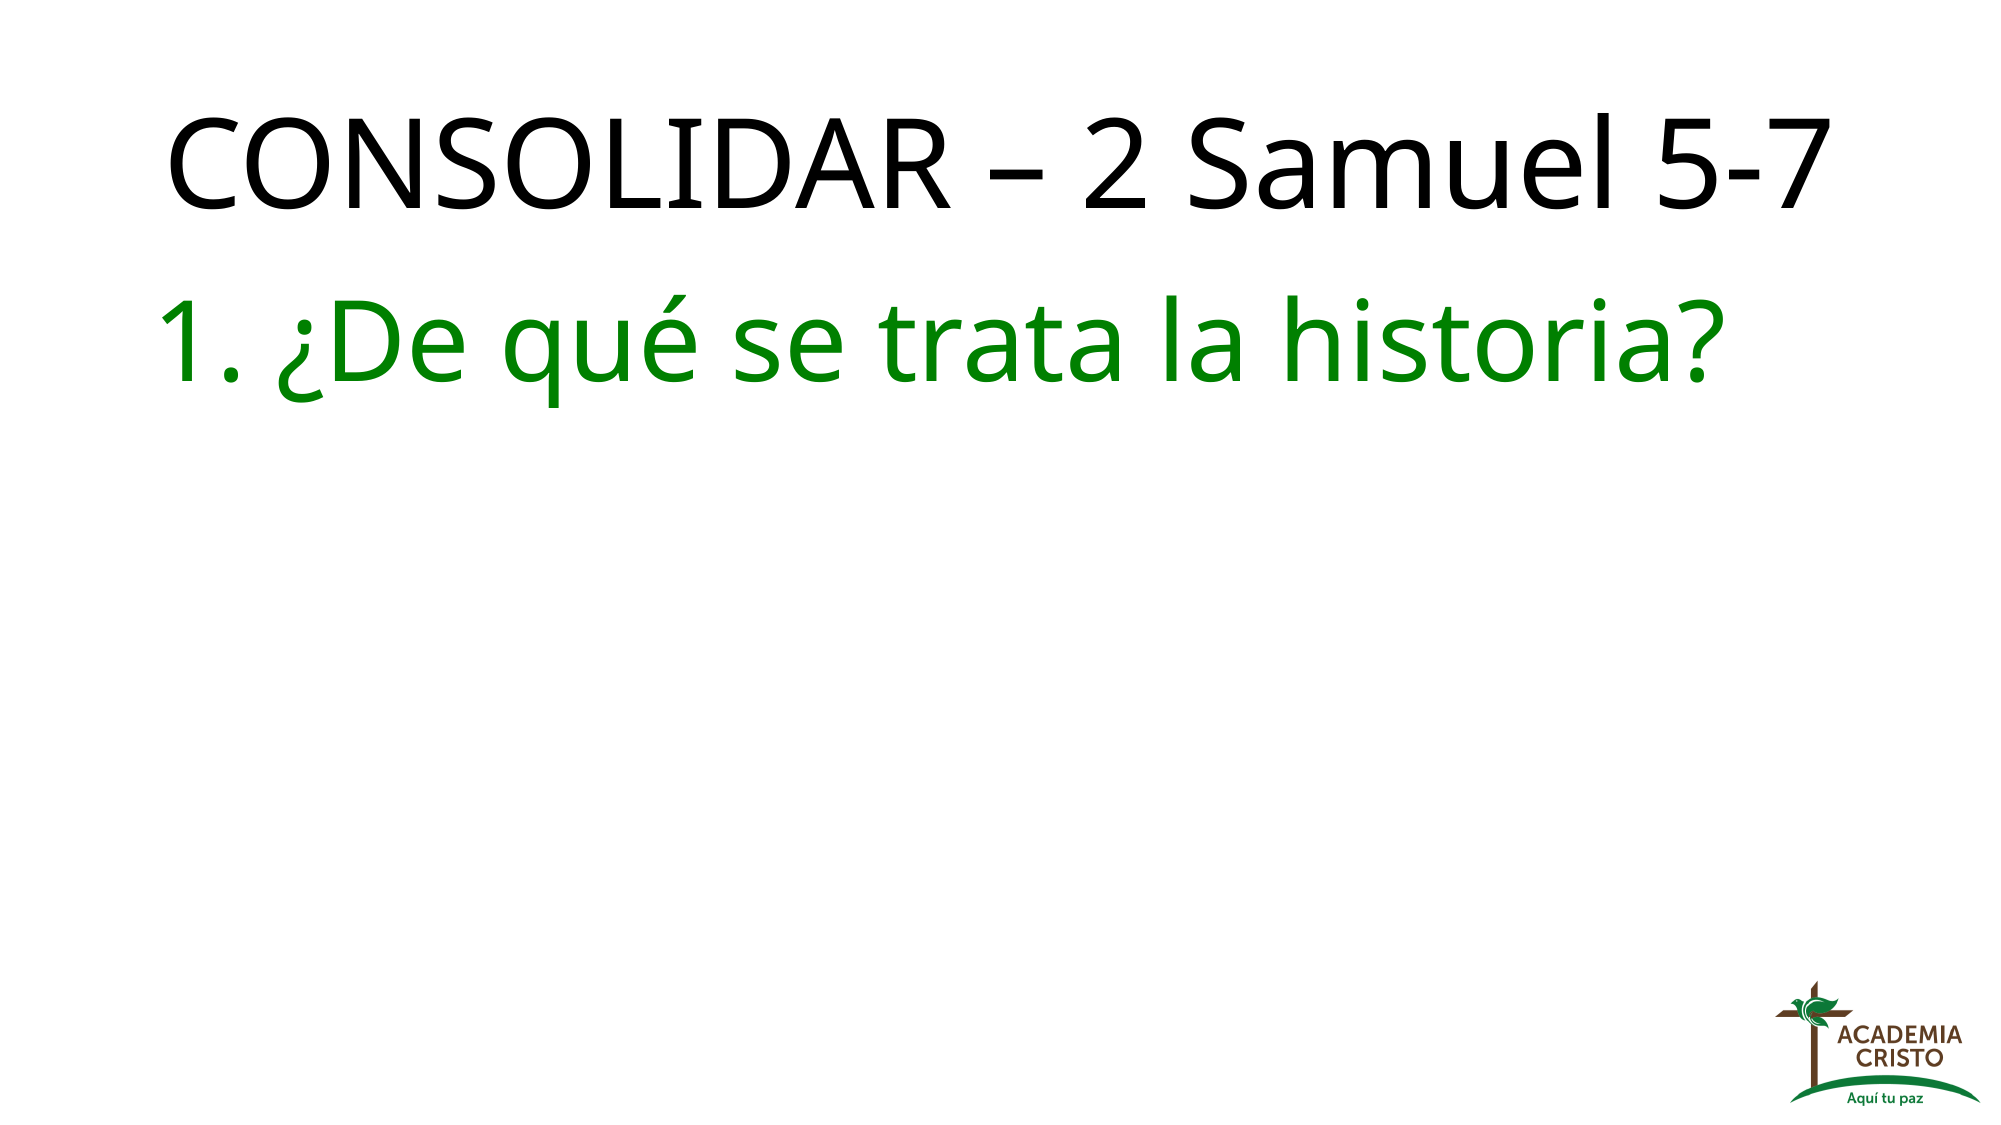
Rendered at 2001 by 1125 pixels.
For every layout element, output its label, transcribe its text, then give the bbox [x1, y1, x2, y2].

list 1. ¿De qué se trata la historia? [137, 277, 1793, 1014]
picture [1759, 972, 2000, 1125]
title CONSOLIDAR – 2 Samuel 5-7 [137, 59, 1863, 278]
